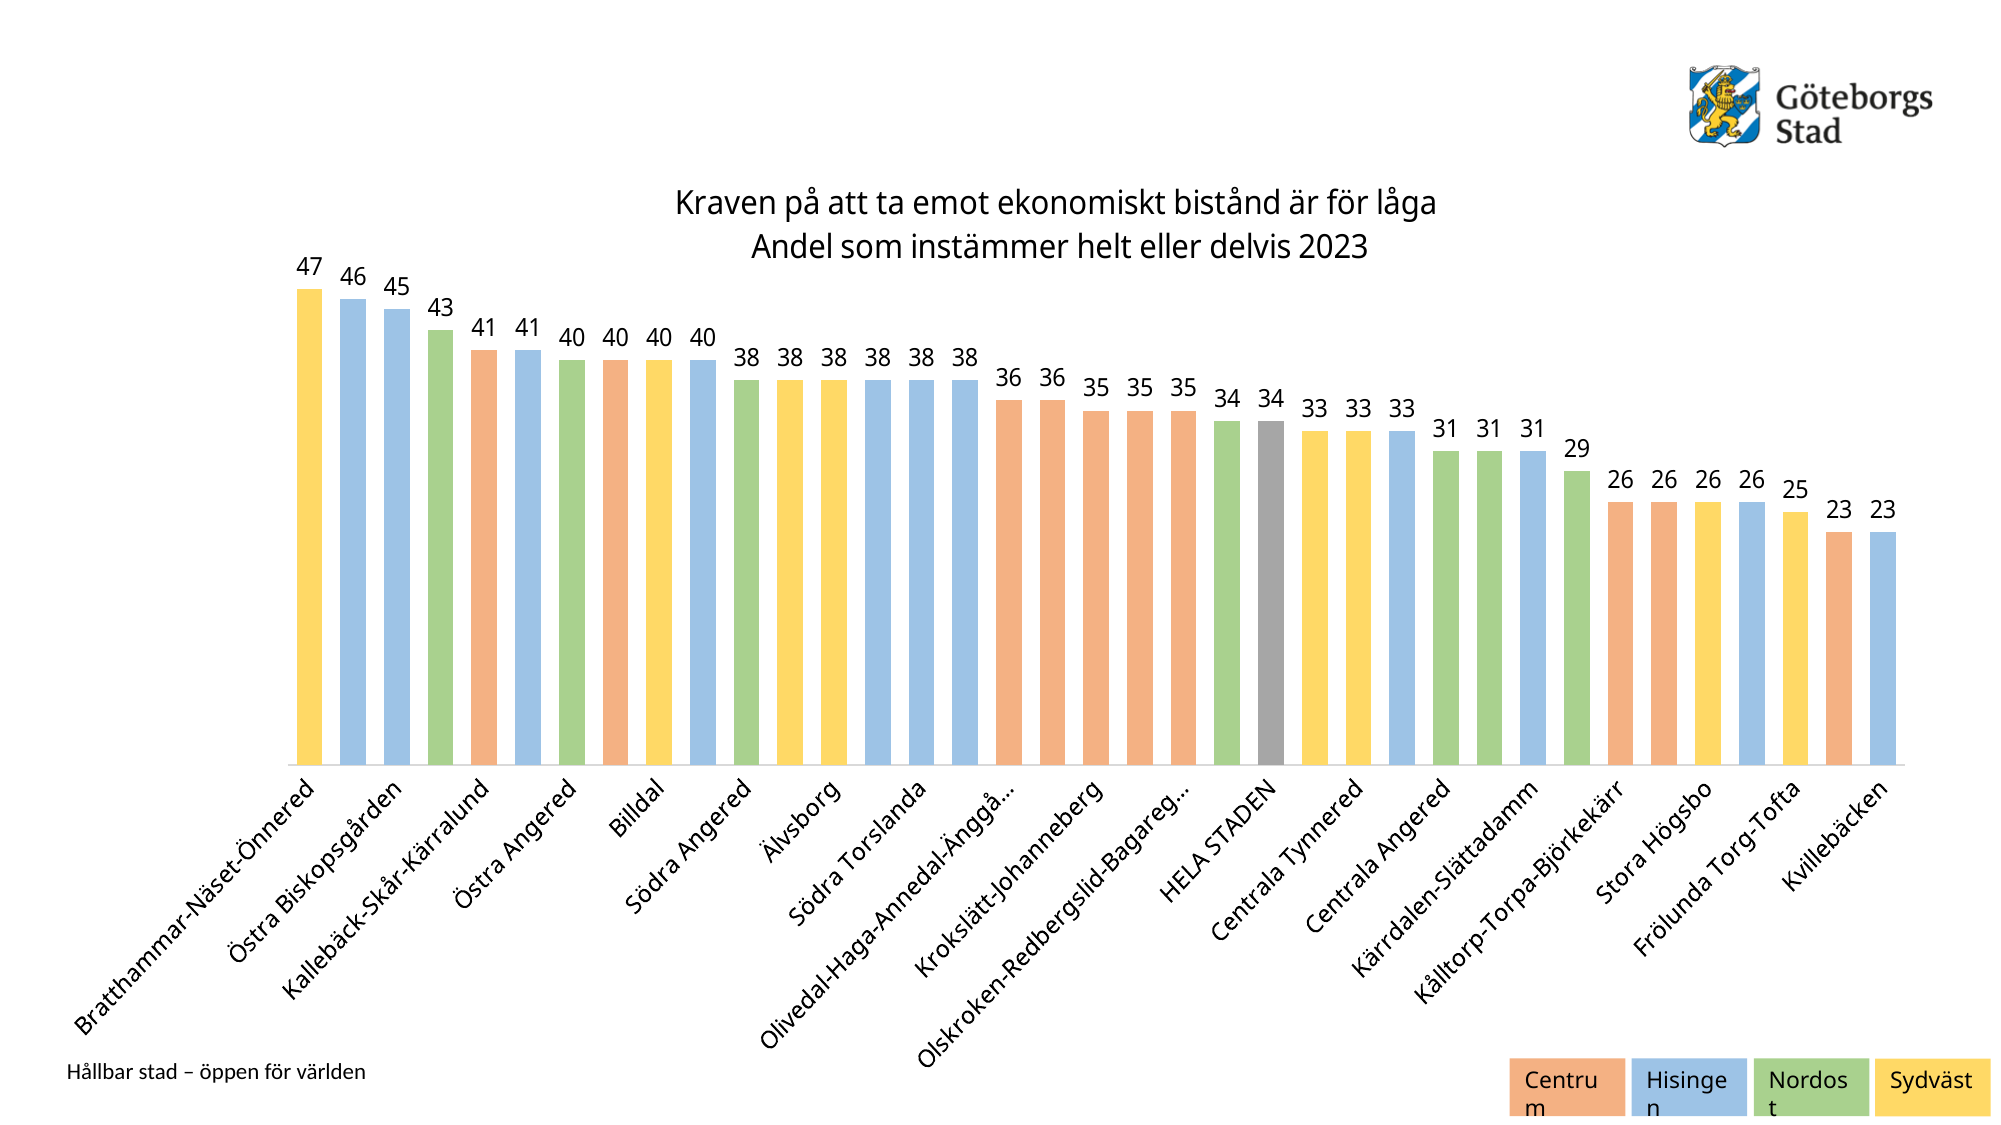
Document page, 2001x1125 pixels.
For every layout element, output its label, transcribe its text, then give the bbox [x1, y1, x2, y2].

text_box Sydväst [1875, 1058, 1991, 1117]
text_box Hisingen [1631, 1083, 1748, 1117]
picture [1689, 65, 1933, 143]
text_box Nordost [1753, 1083, 1870, 1117]
chart [66, 143, 1933, 1083]
text_box Centrum [1509, 1083, 1626, 1117]
